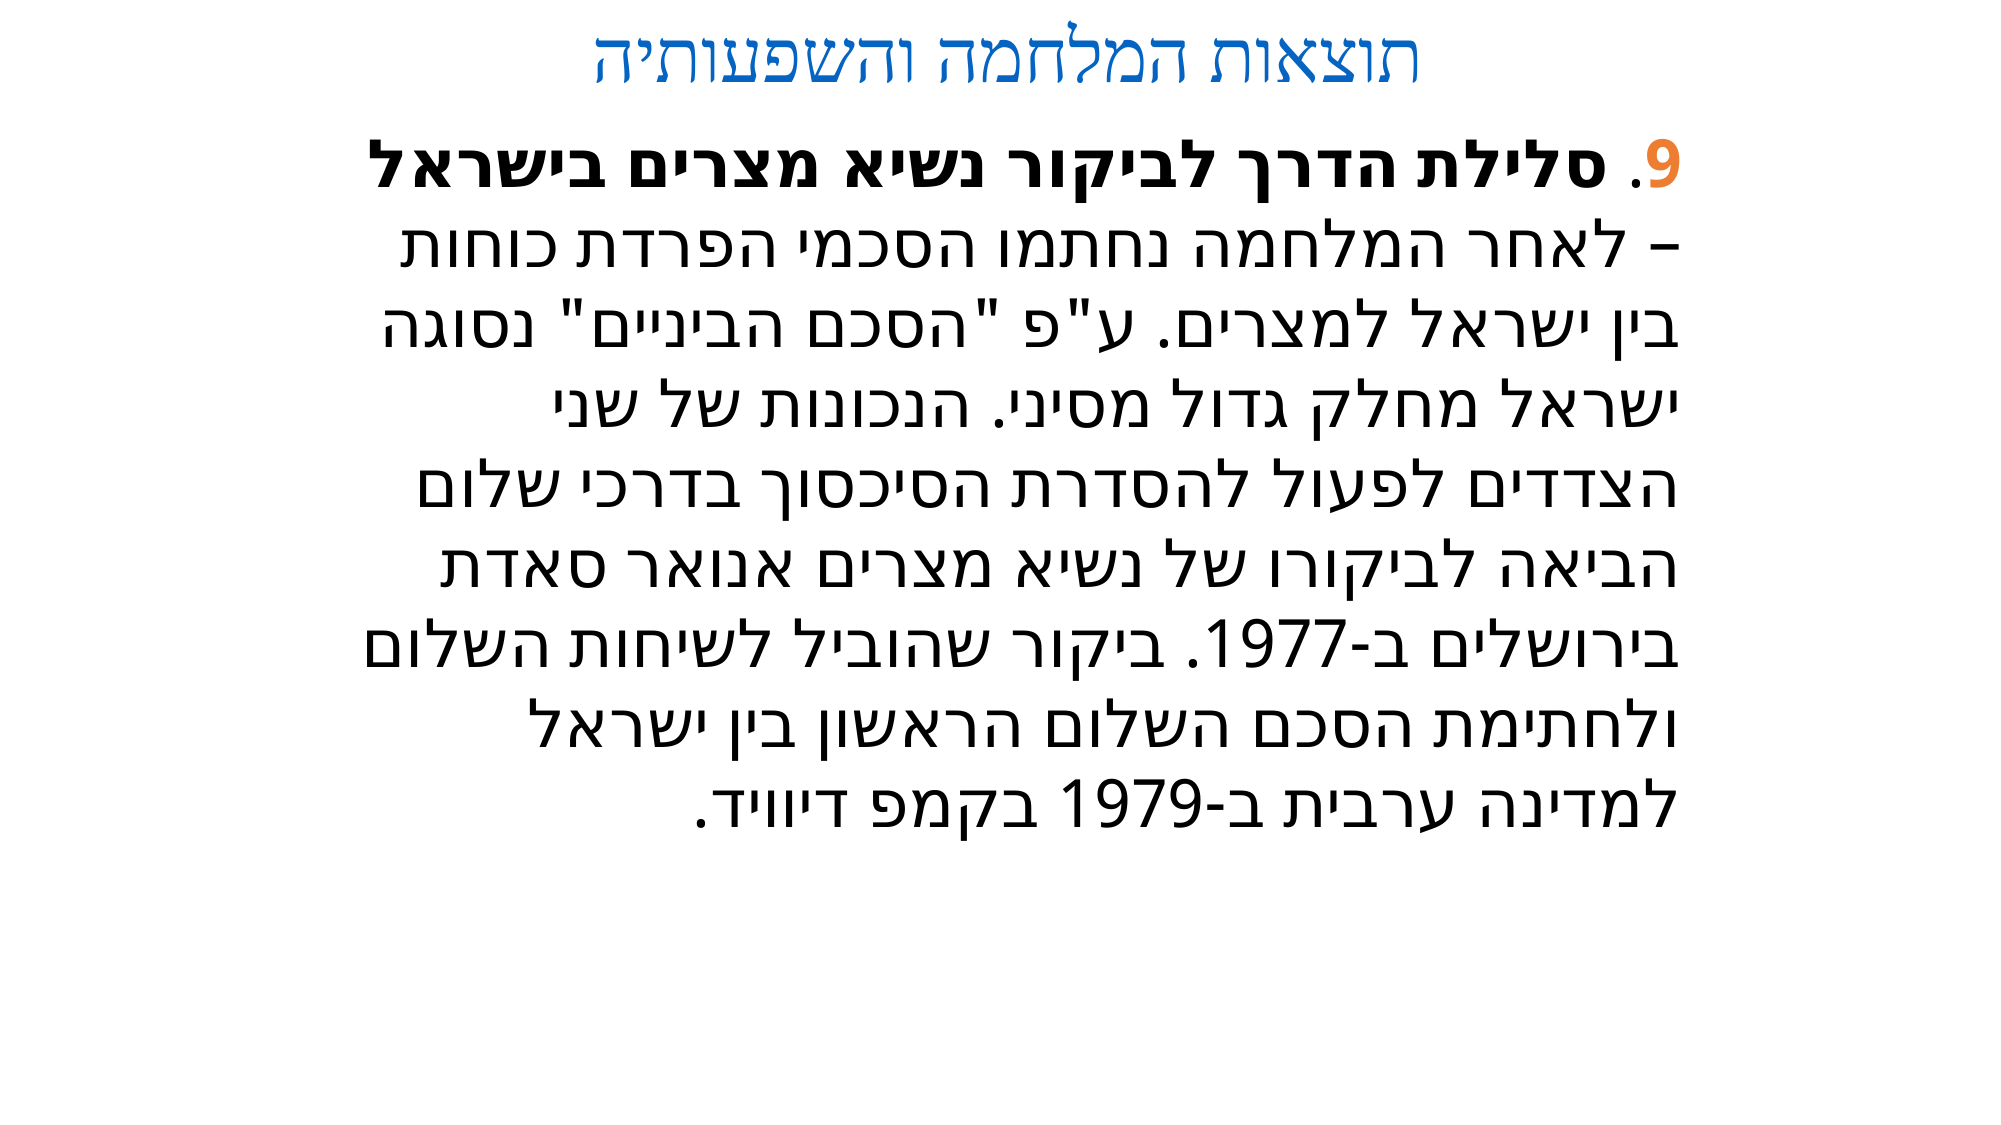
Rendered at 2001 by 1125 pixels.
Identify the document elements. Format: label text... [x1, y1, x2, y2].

text_box 9. סלילת הדרך לביקור נשיא מצרים בישראל – לאחר המלחמה נחתמו הסכמי הפרדת כוחות בין ישראל למצרים. ע"פ "הסכם הביניים" נסוגה ישראל מחלק גדול מסיני. הנכונות של שני הצדדים לפעול להסדרת הסיכסוך בדרכי שלום הביאה לביקורו של נשיא מצרים אנואר סאדת בירושלים ב-1977. ביקור שהוביל לשיחות השלום ולחתימת הסכם השלום הראשון בין ישראל למדינה ערבית ב-1979 בקמפ דיוויד. [326, 113, 1697, 848]
text_box תוצאות המלחמה והשפעותיה [577, 0, 1440, 105]
